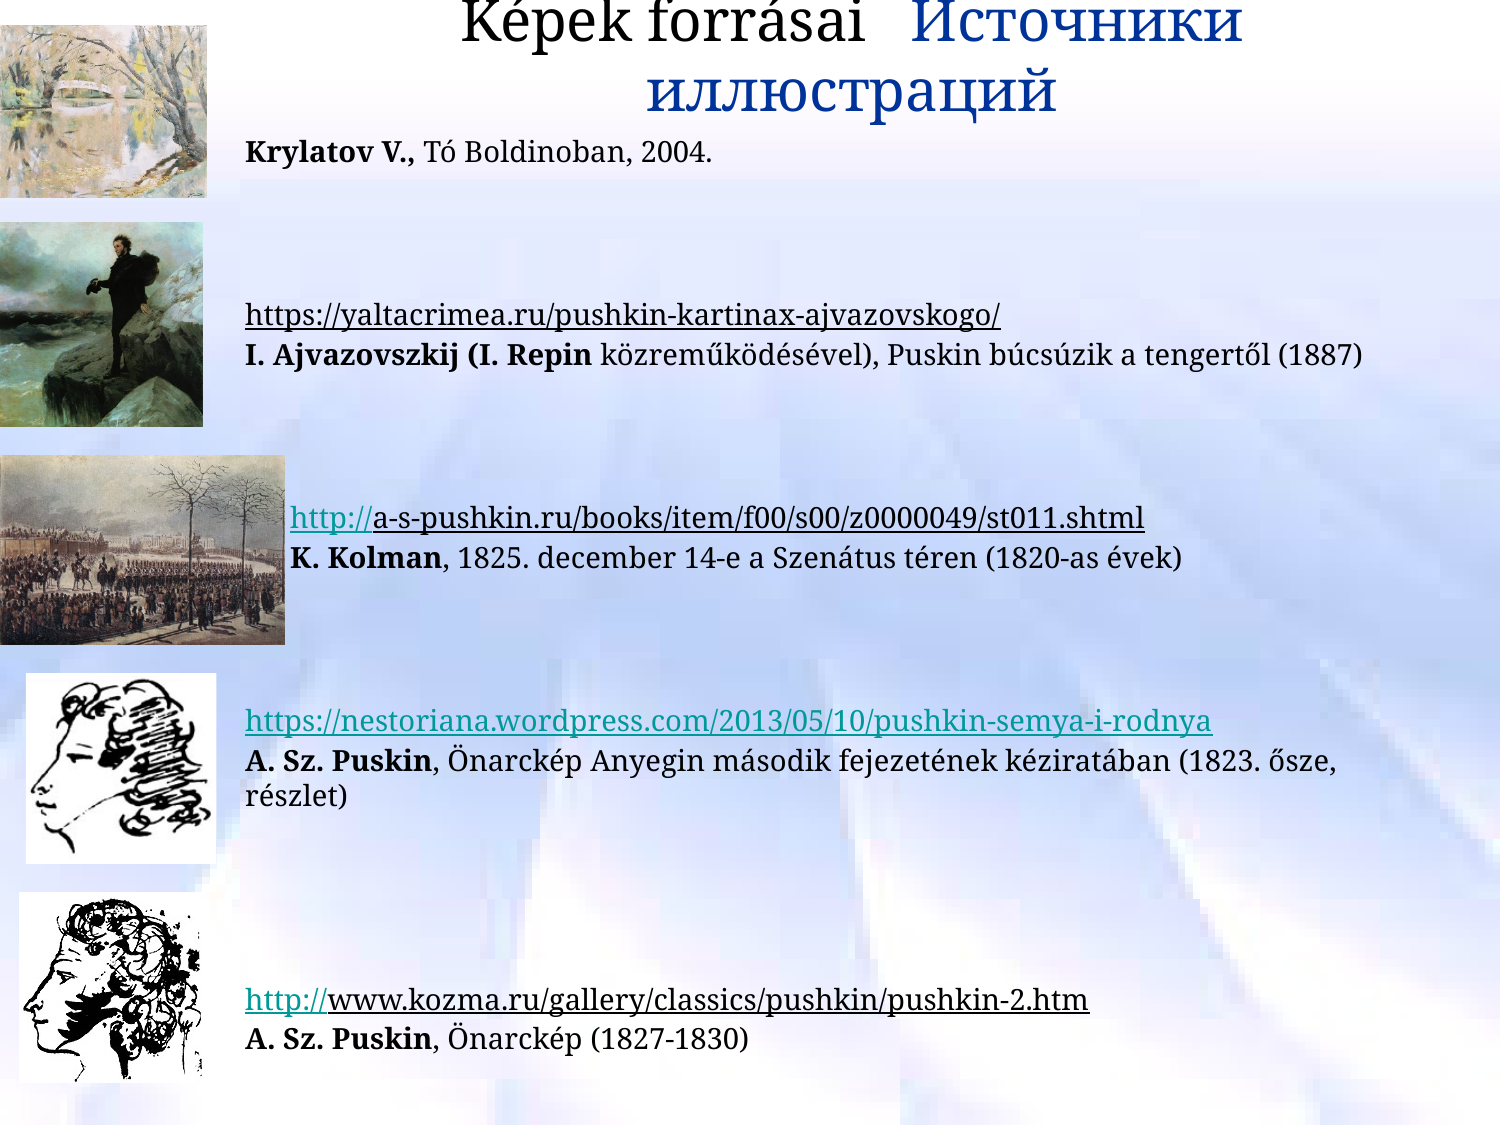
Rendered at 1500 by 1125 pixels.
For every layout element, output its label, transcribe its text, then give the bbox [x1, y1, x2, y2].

picture [0, 0, 1500, 1125]
title Képek forrásai Источники иллюстраций [265, 19, 1439, 88]
list Krylatov V., Tó Boldinoban, 2004. https://yaltacrimea.ru/pushkin-kartinax-ajvazovskogo/ I. Ajvazovszkij (I. Repin közreműködésével), Puskin búcsúzik a tengertől (1887) http://a-s-pushkin.ru/books/item/f00/s00/z0000049/st011.shtml K. Kolman, 1825. december 14-e a Szenátus téren (1820-as évek) https://nestoriana.wordpress.com/2013/05/10/pushkin-semya-i-rodnya A. Sz. Puskin, Önarckép Anyegin második fejezetének kéziratában (1823. ősze, részlet) http://www.kozma.ru/gallery/classics/pushkin/pushkin-2.htm A. Sz. Puskin, Önarckép (1827-1830) [230, 125, 1459, 1083]
